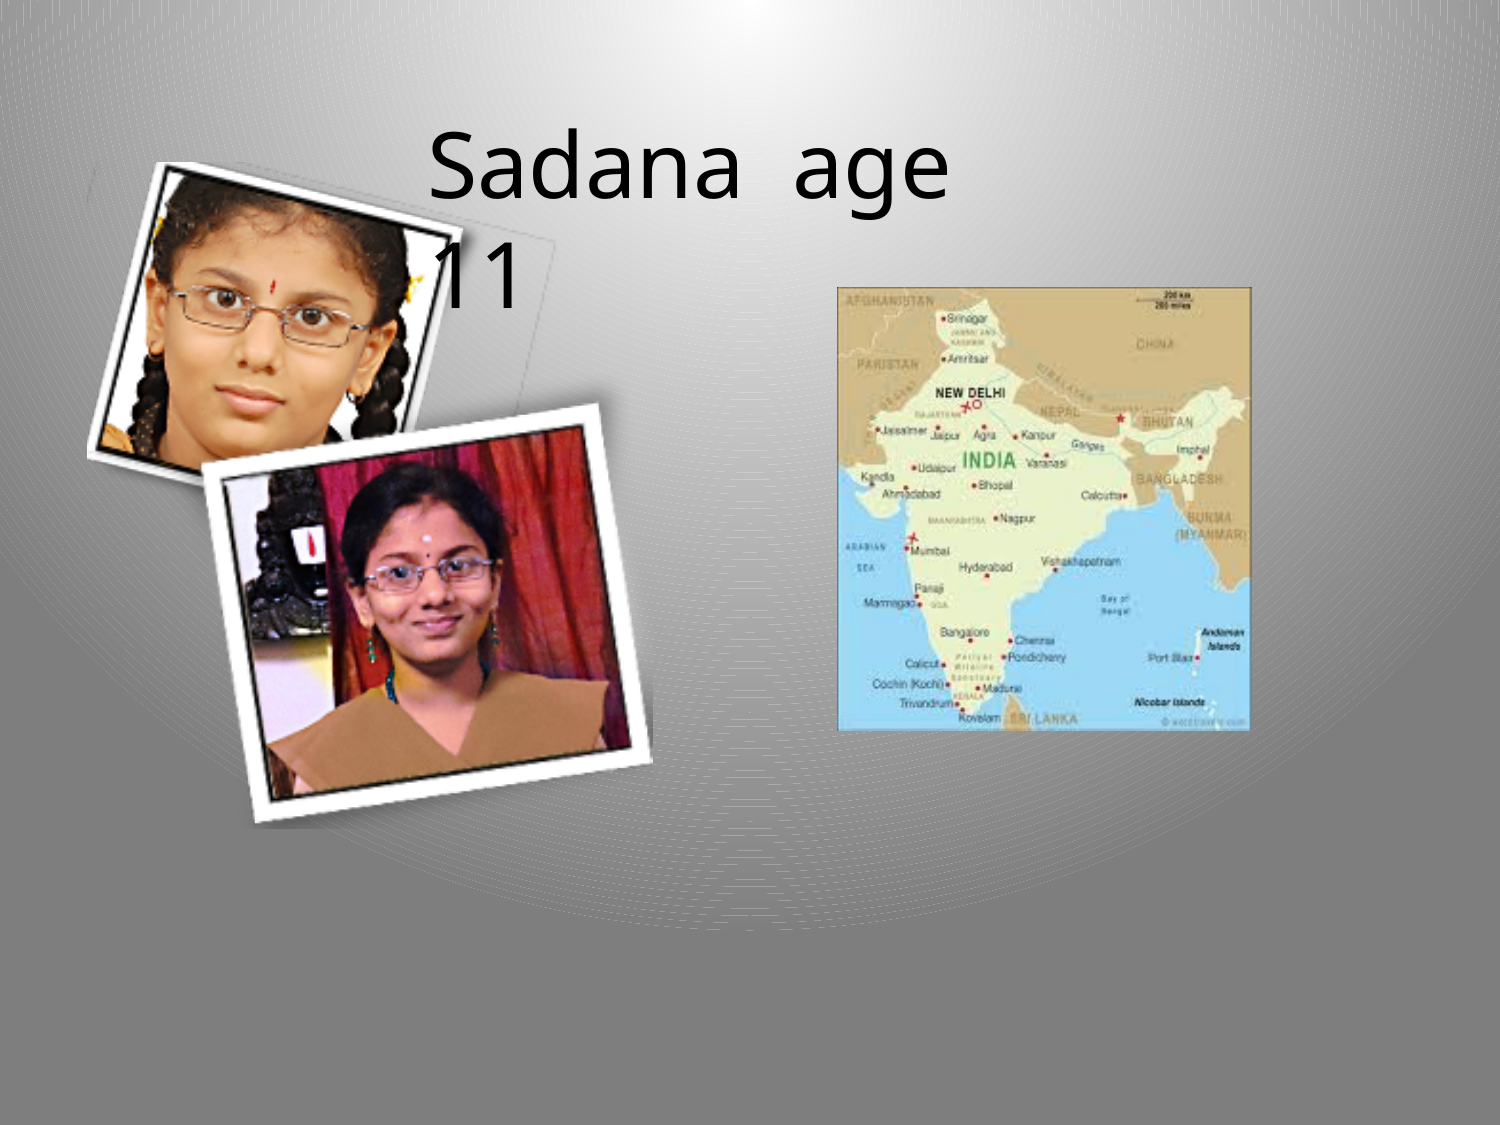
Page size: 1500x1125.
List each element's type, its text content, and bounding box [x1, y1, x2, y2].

picture [837, 287, 1252, 731]
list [87, 162, 653, 829]
text_box Sadana age 11 [412, 99, 1088, 335]
